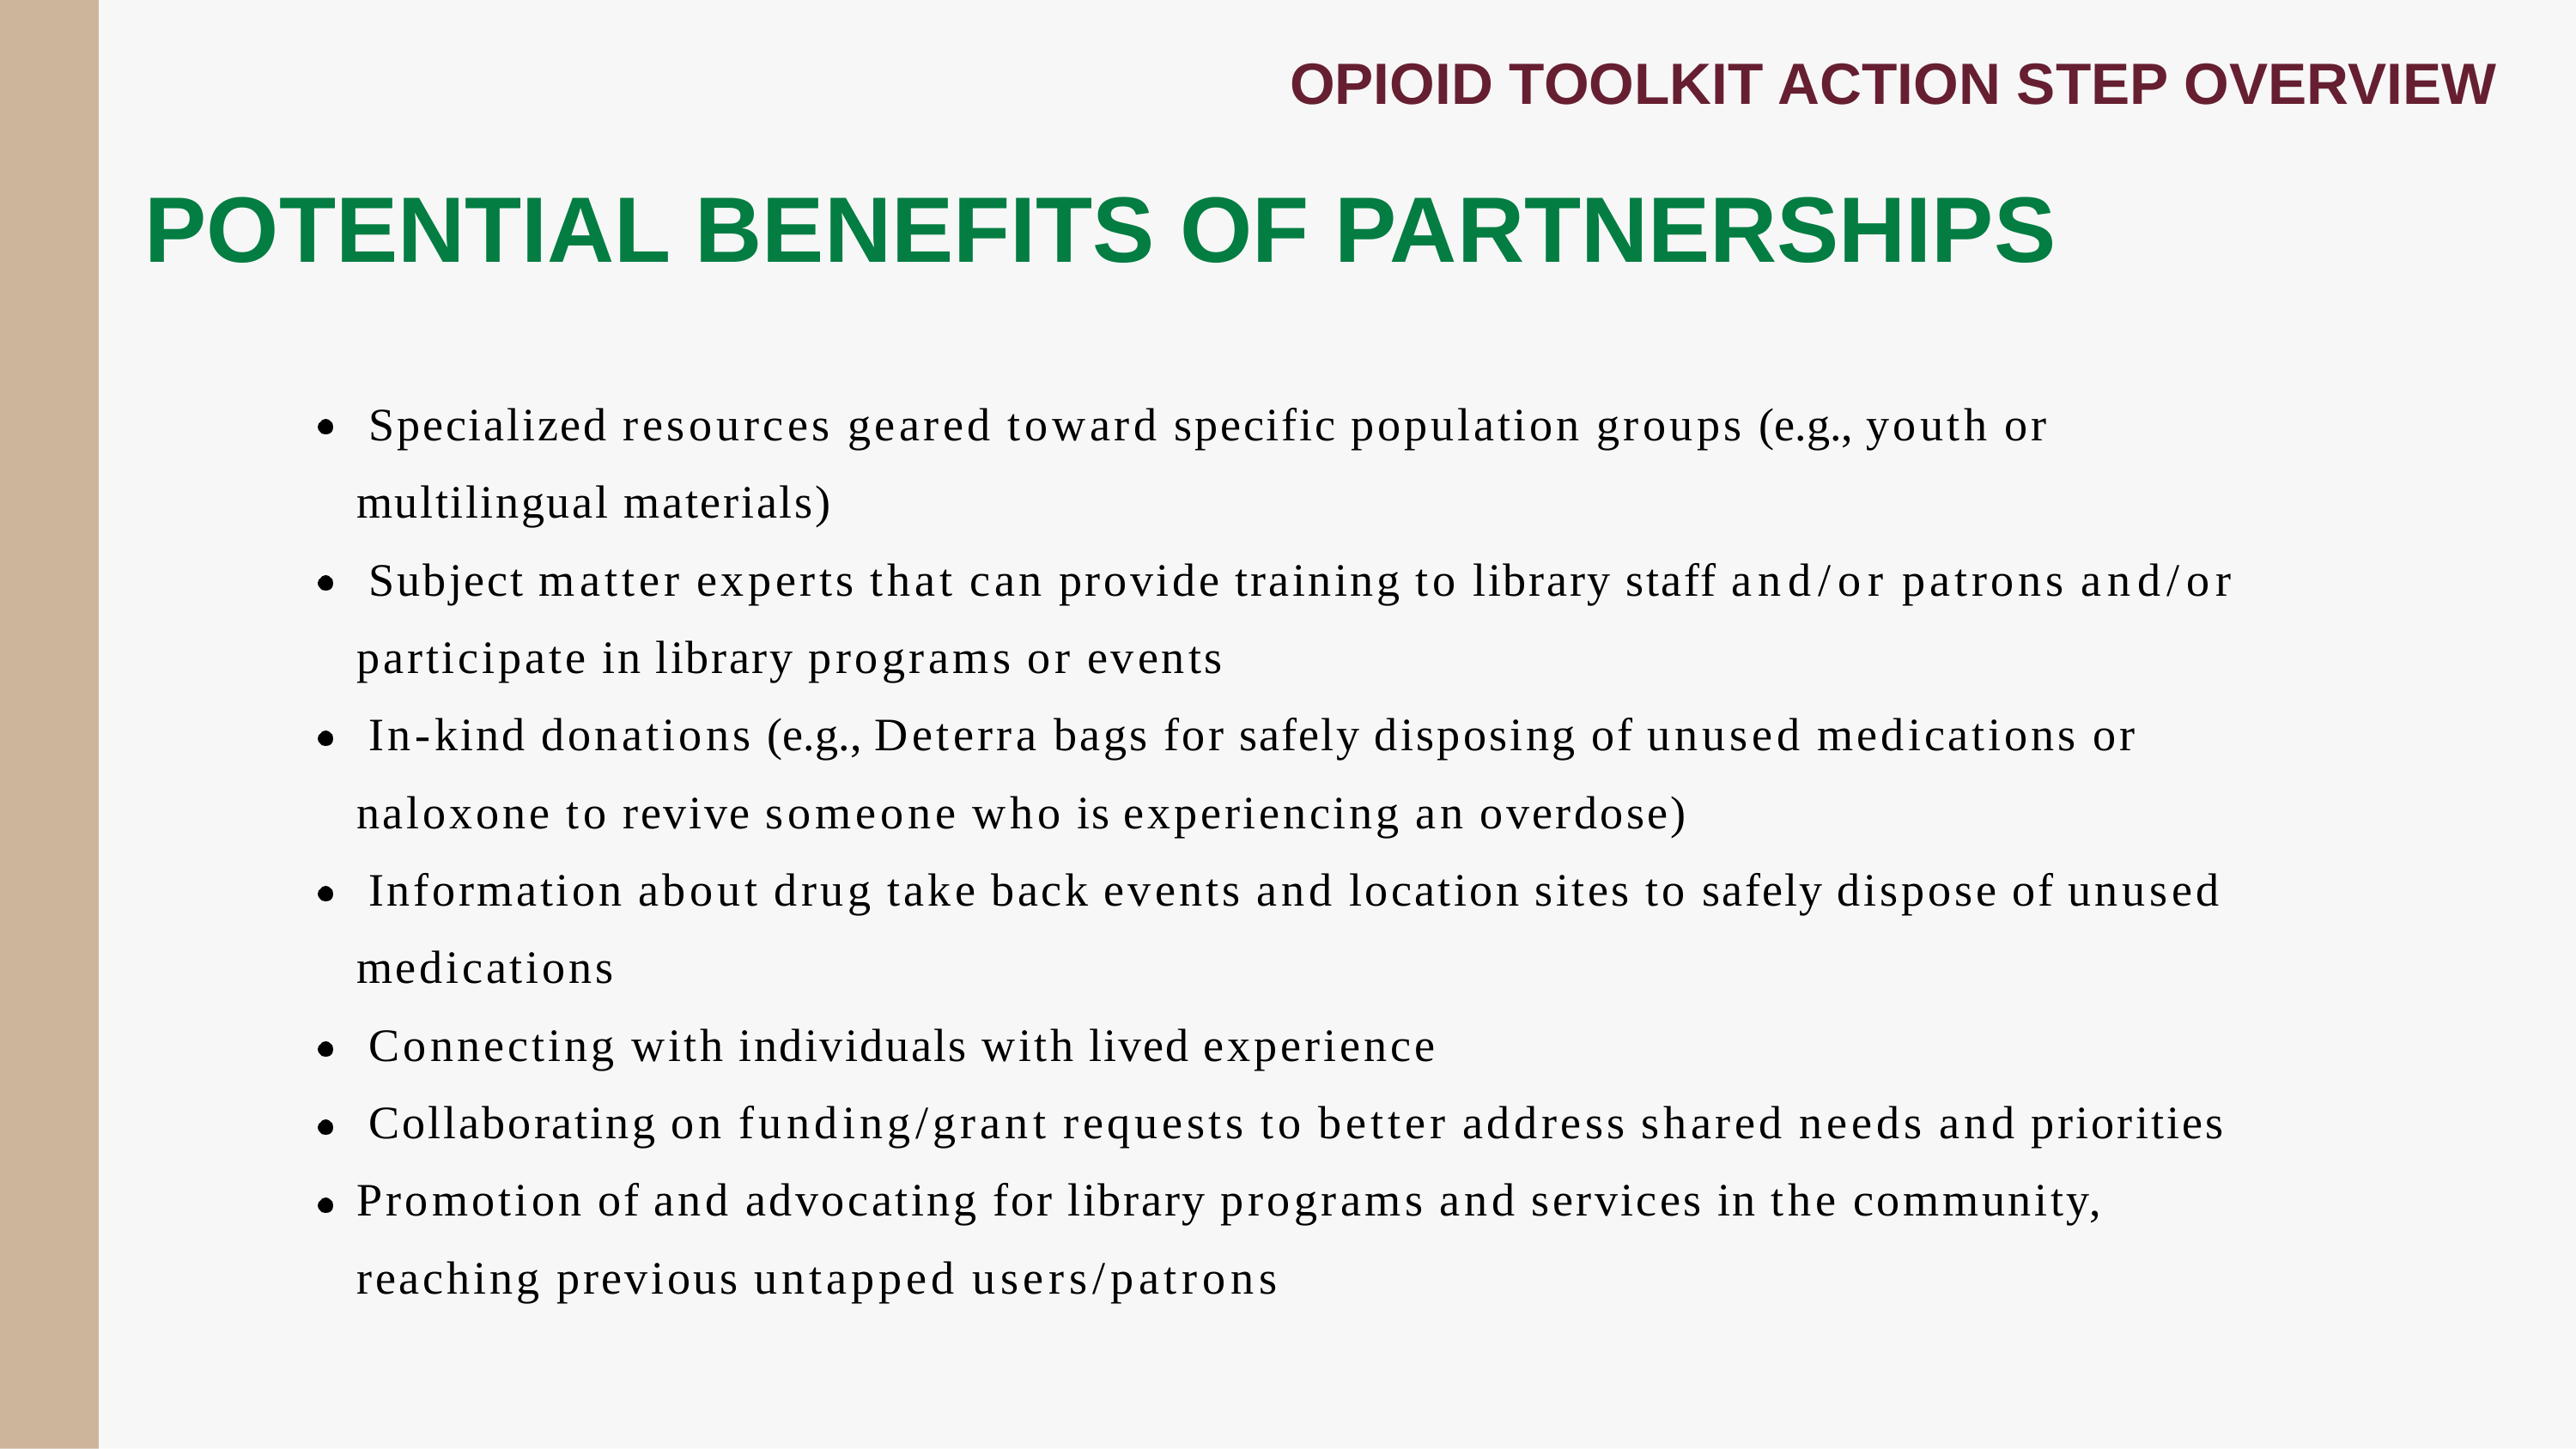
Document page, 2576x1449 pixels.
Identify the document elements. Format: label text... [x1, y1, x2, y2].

picture [317, 886, 333, 902]
picture [317, 574, 333, 591]
text_box OPIOID TOOLKIT ACTION STEP OVERVIEW [1288, 44, 2524, 117]
picture [317, 1041, 333, 1058]
title POTENTIAL BENEFITS OF PARTNERSHIPS Specialized resources geared toward specific population groups (e.g., youth or multilingual materials) Subject matter experts that can provide training to library staff and/or patrons and/or participate in library programs or events In-kind donations (e.g., Deterra bags for safely disposing of unused medications or naloxone to revive someone who is experiencing an overdose) Information about drug take back events and location sites to safely dispose of unused medications Connecting with individuals with lived experience Collaborating on funding/grant requests to better address shared needs and priorities Promotion of and advocating for library programs and services in the community, reaching previous untapped users/patrons [143, 167, 2254, 1303]
picture [317, 731, 333, 746]
picture [317, 1197, 333, 1213]
picture [317, 419, 333, 435]
text_box [0, 0, 99, 1449]
picture [317, 1119, 333, 1135]
